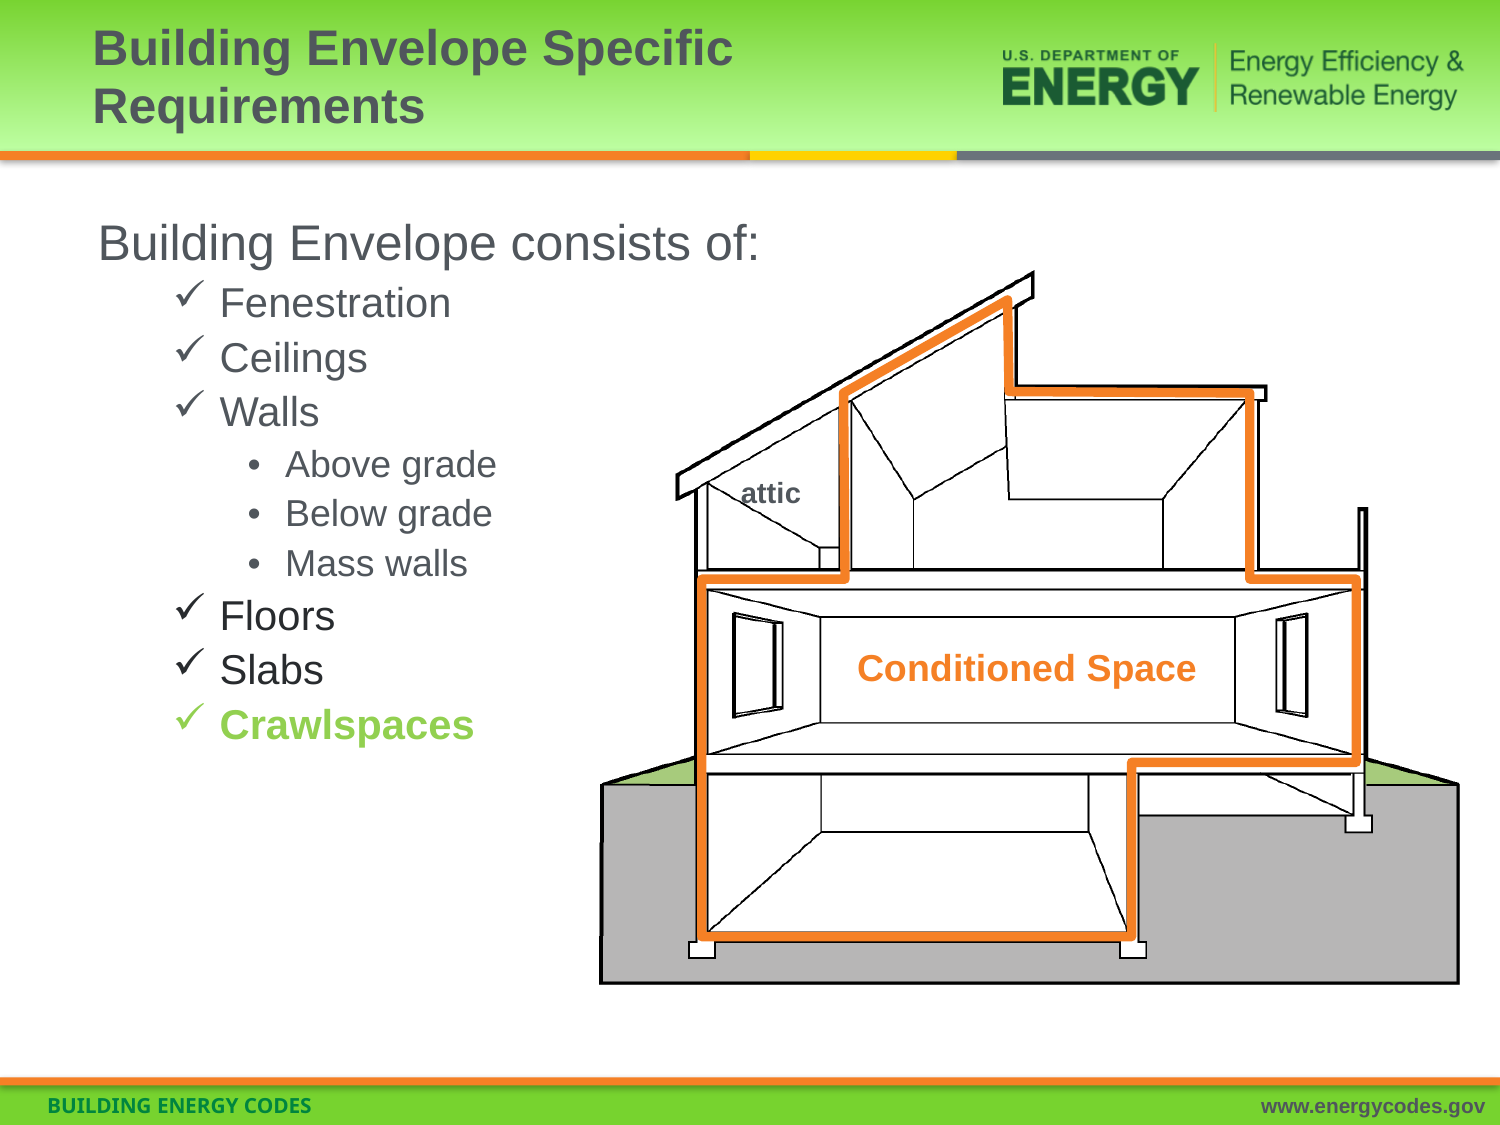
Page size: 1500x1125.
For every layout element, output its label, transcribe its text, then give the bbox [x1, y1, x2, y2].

title Building Envelope Specific Requirements [77, 0, 959, 152]
picture [1003, 43, 1465, 112]
picture [598, 269, 1460, 986]
list Building Envelope consists of: Fenestration Ceilings Walls Above grade Below grade Mass walls Floors Slabs Crawlspaces [82, 208, 996, 1009]
